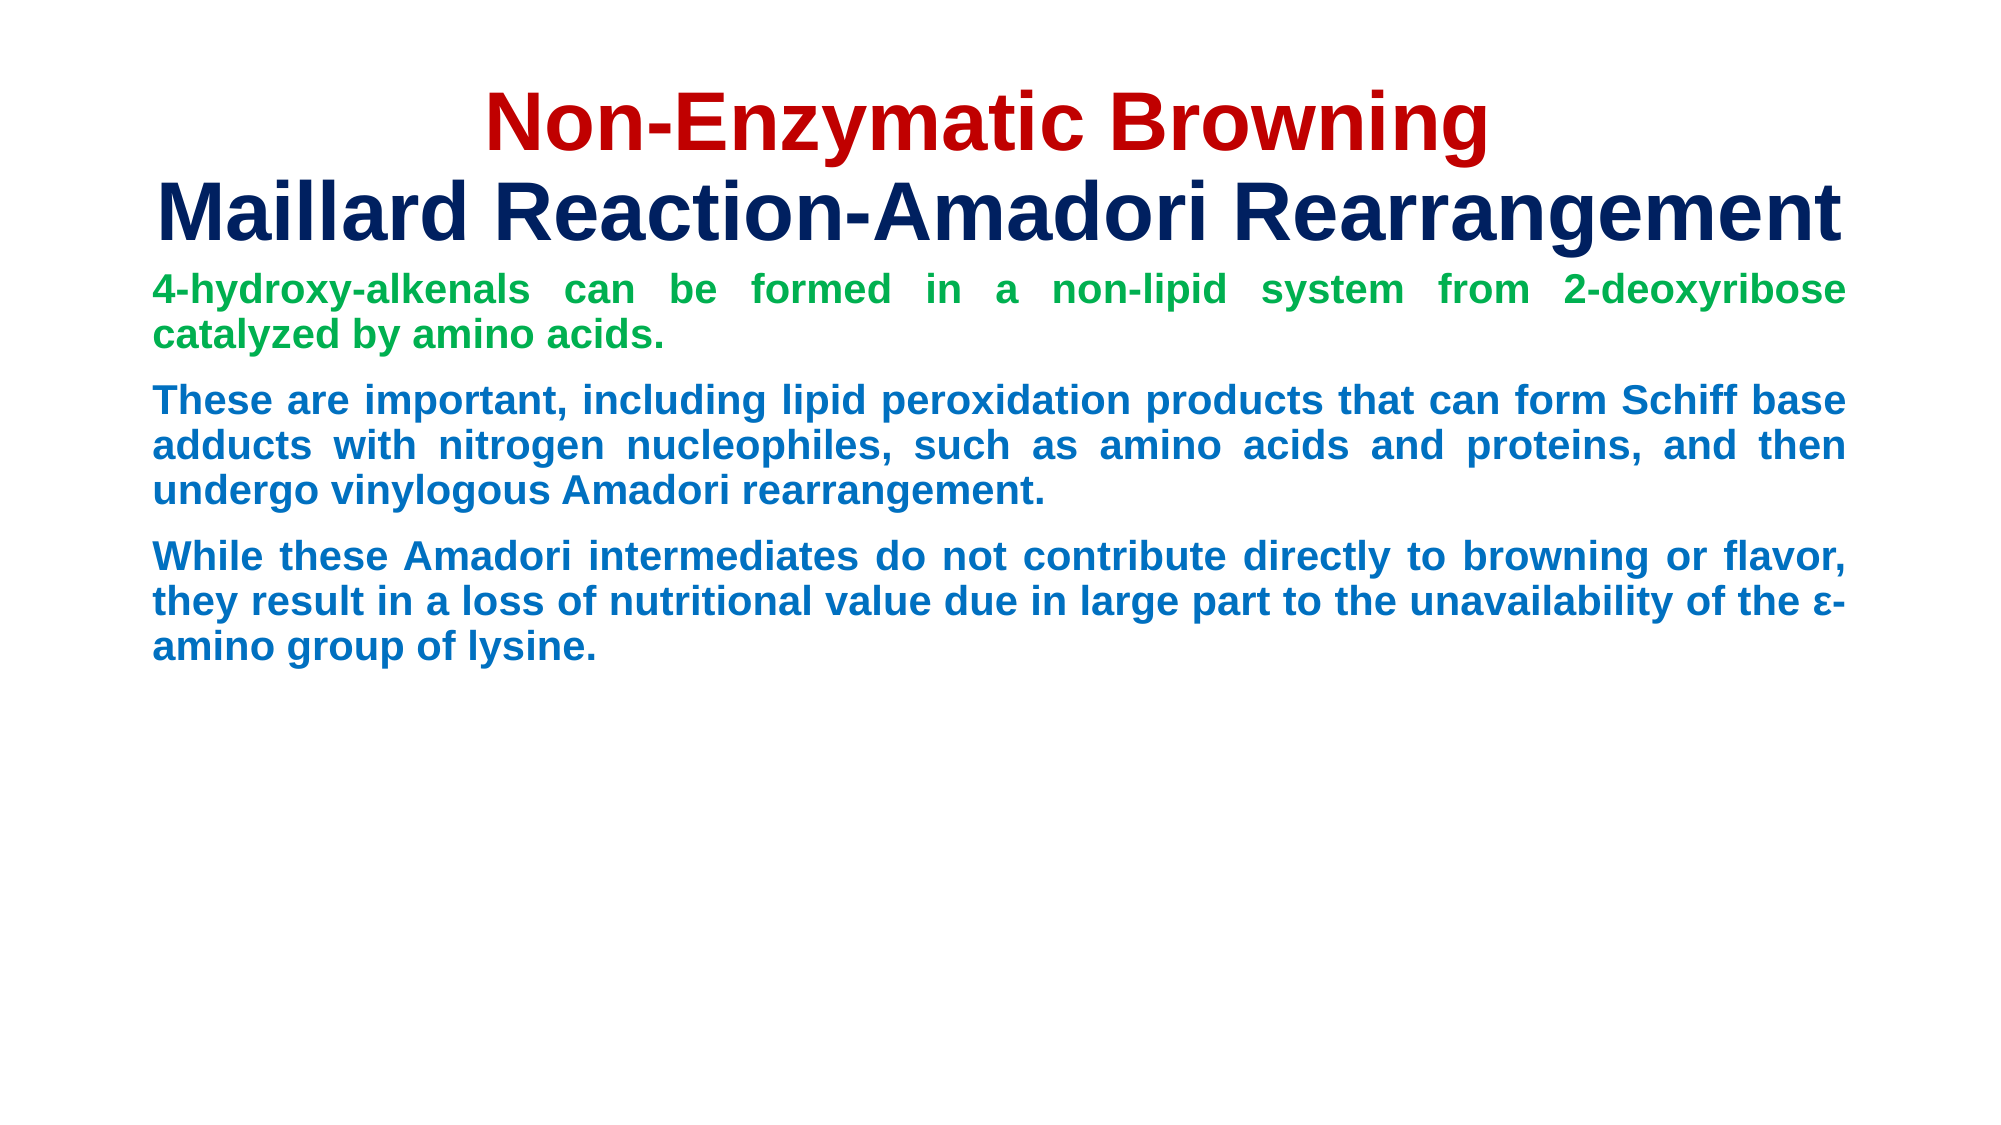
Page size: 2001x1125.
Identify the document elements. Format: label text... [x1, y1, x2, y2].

title Non-Enzymatic Browning Maillard Reaction-Amadori Rearrangement [137, 59, 1863, 260]
list 4-hydroxy-alkenals can be formed in a non-lipid system from 2-deoxyribose catalyzed by amino acids. These are important, including lipid peroxidation products that can form Schiff base adducts with nitrogen nucleophiles, such as amino acids and proteins, and then undergo vinylogous Amadori rearrangement. While these Amadori intermediates do not contribute directly to browning or flavor, they result in a loss of nutritional value due in large part to the unavailability of the ε-amino group of lysine. [137, 260, 1863, 1107]
